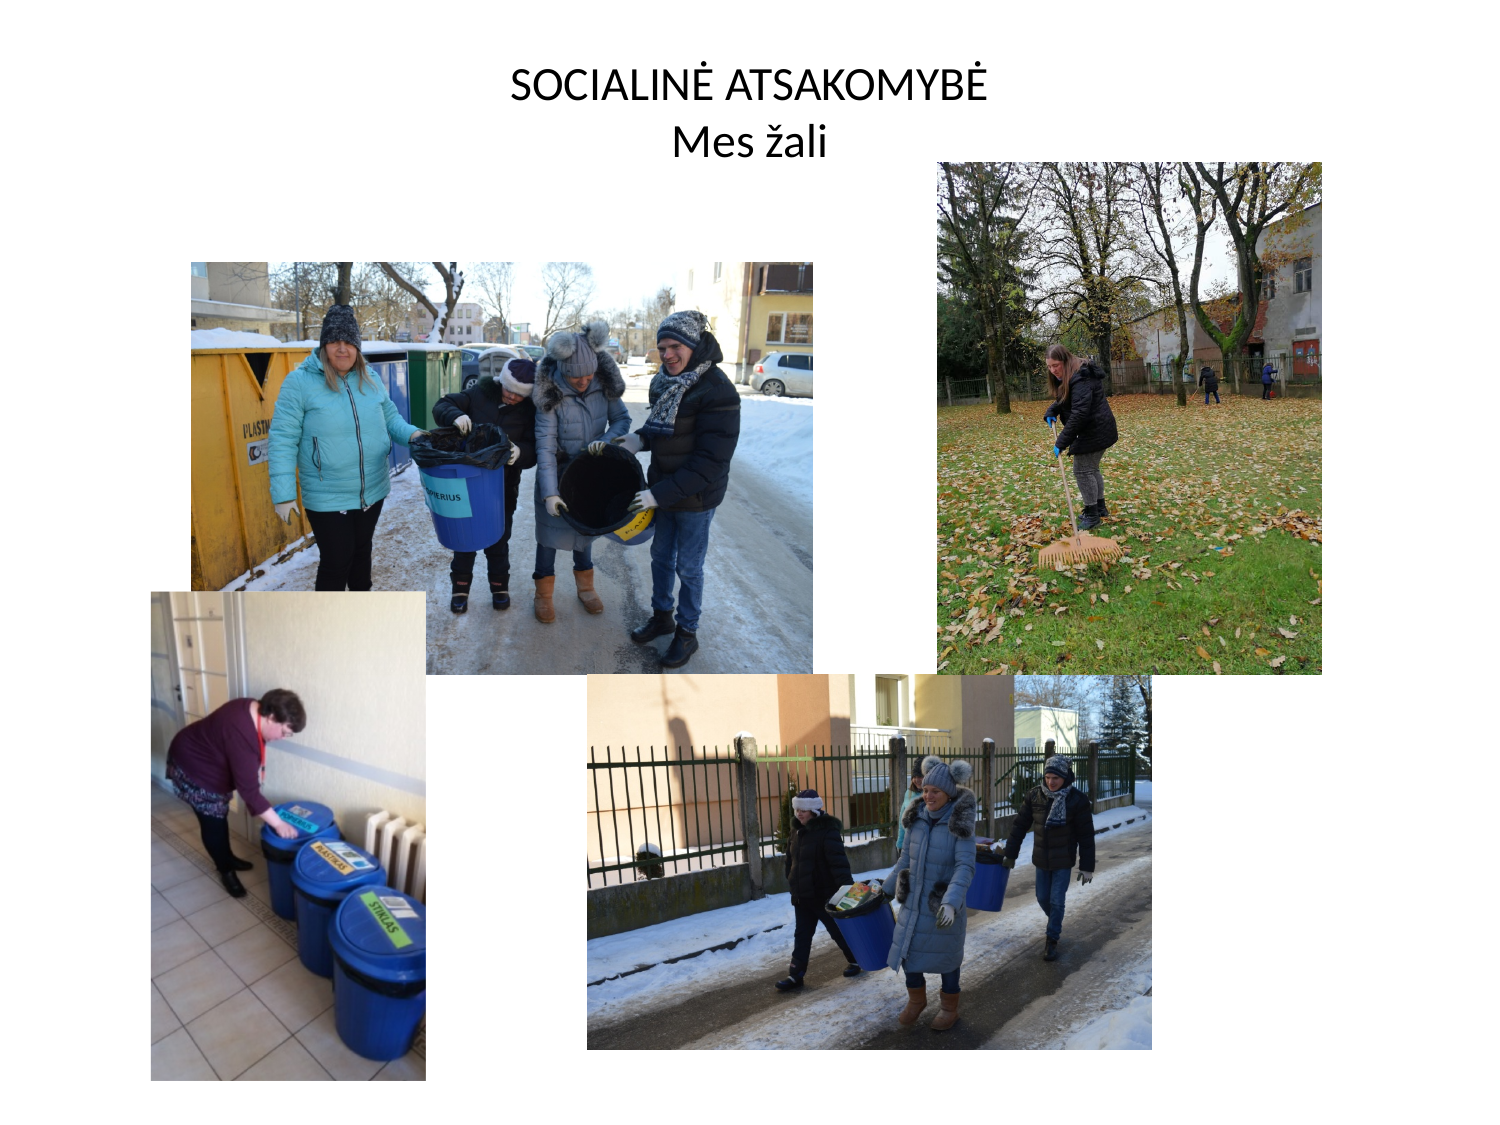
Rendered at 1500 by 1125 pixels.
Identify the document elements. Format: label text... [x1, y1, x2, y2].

title SOCIALINĖ ATSAKOMYBĖ Mes žali [75, 45, 1425, 233]
picture [42, 592, 533, 1081]
picture [587, 162, 1323, 1051]
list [191, 262, 813, 676]
